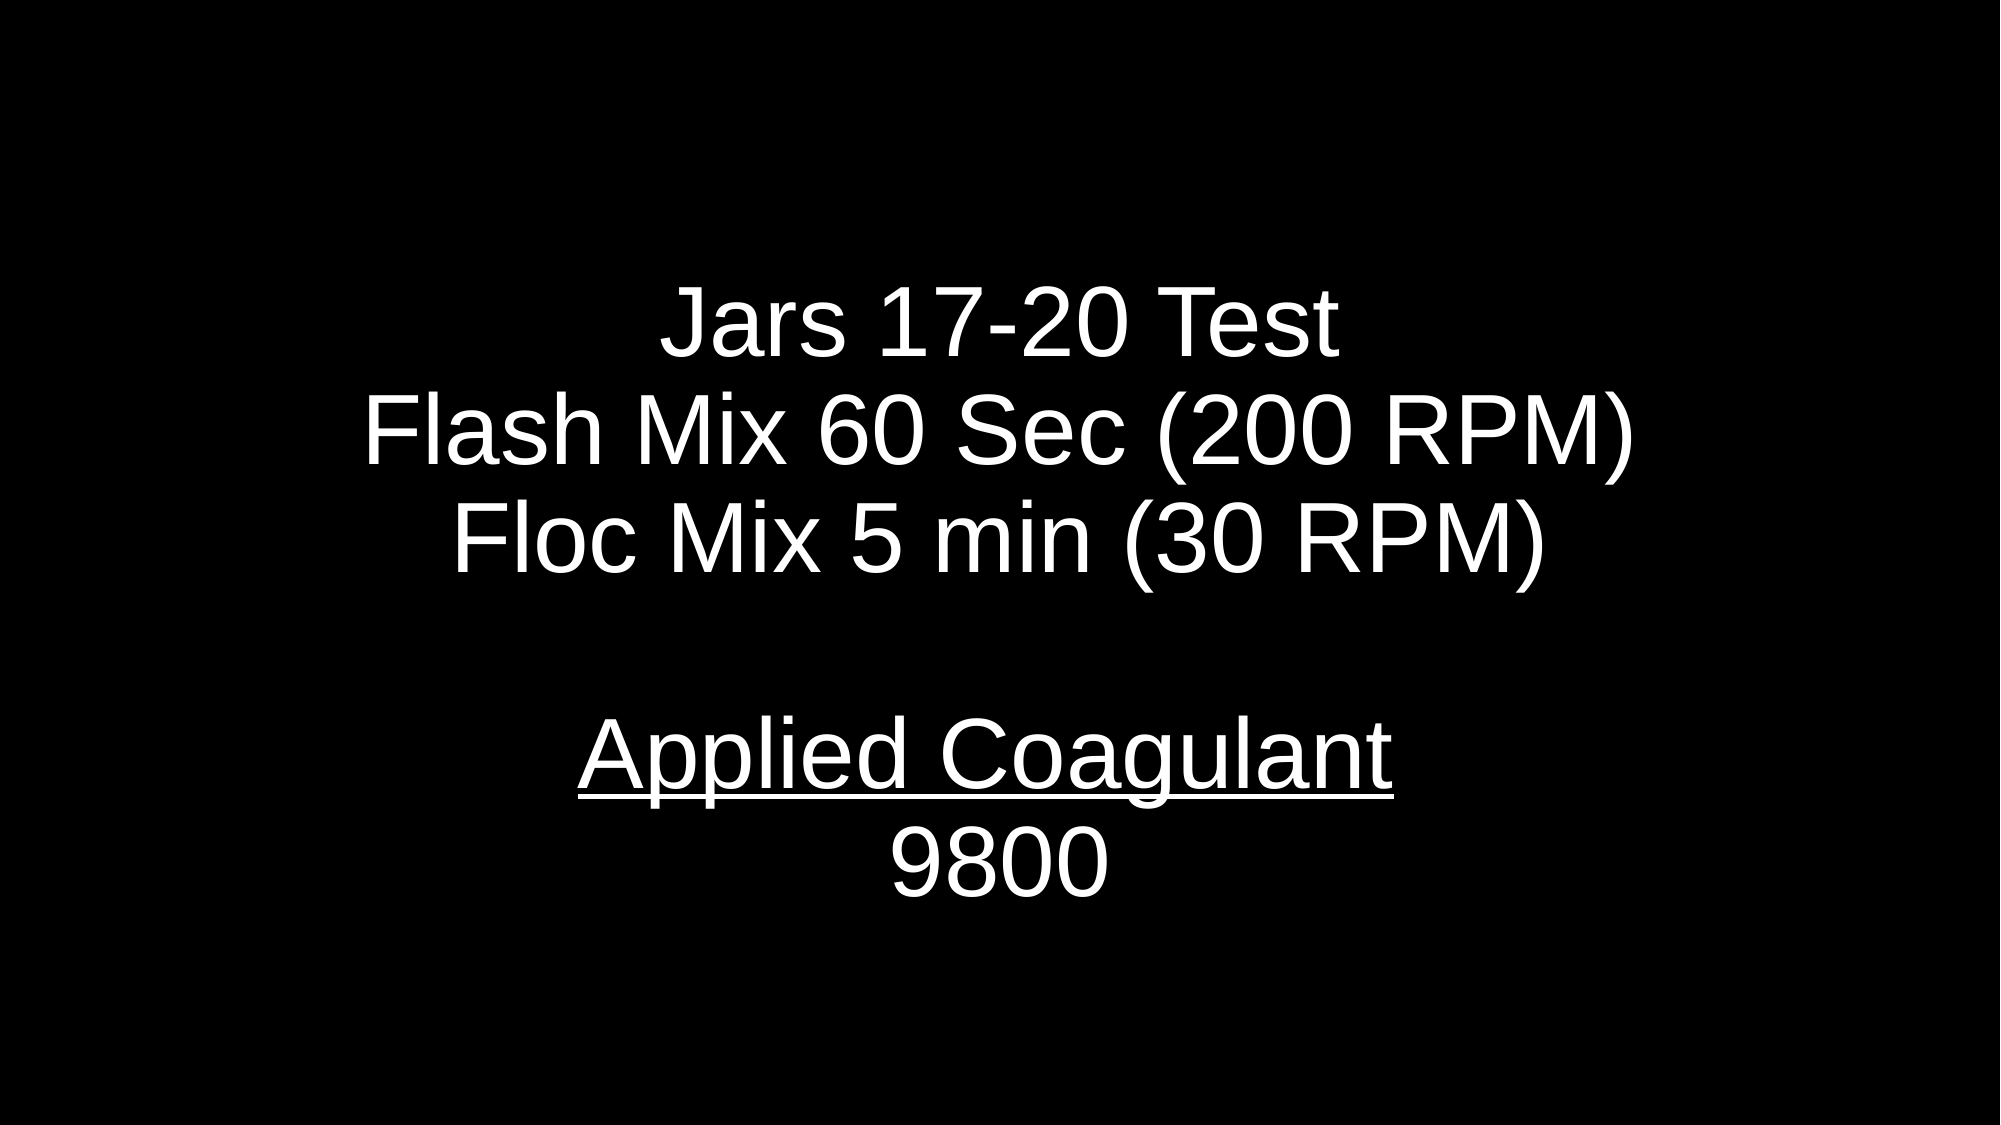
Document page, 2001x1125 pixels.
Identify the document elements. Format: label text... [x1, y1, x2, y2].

title Jars 17-20 Test Flash Mix 60 Sec (200 RPM) Floc Mix 5 min (30 RPM) Applied Coagulant 9800 [249, 43, 1750, 1046]
